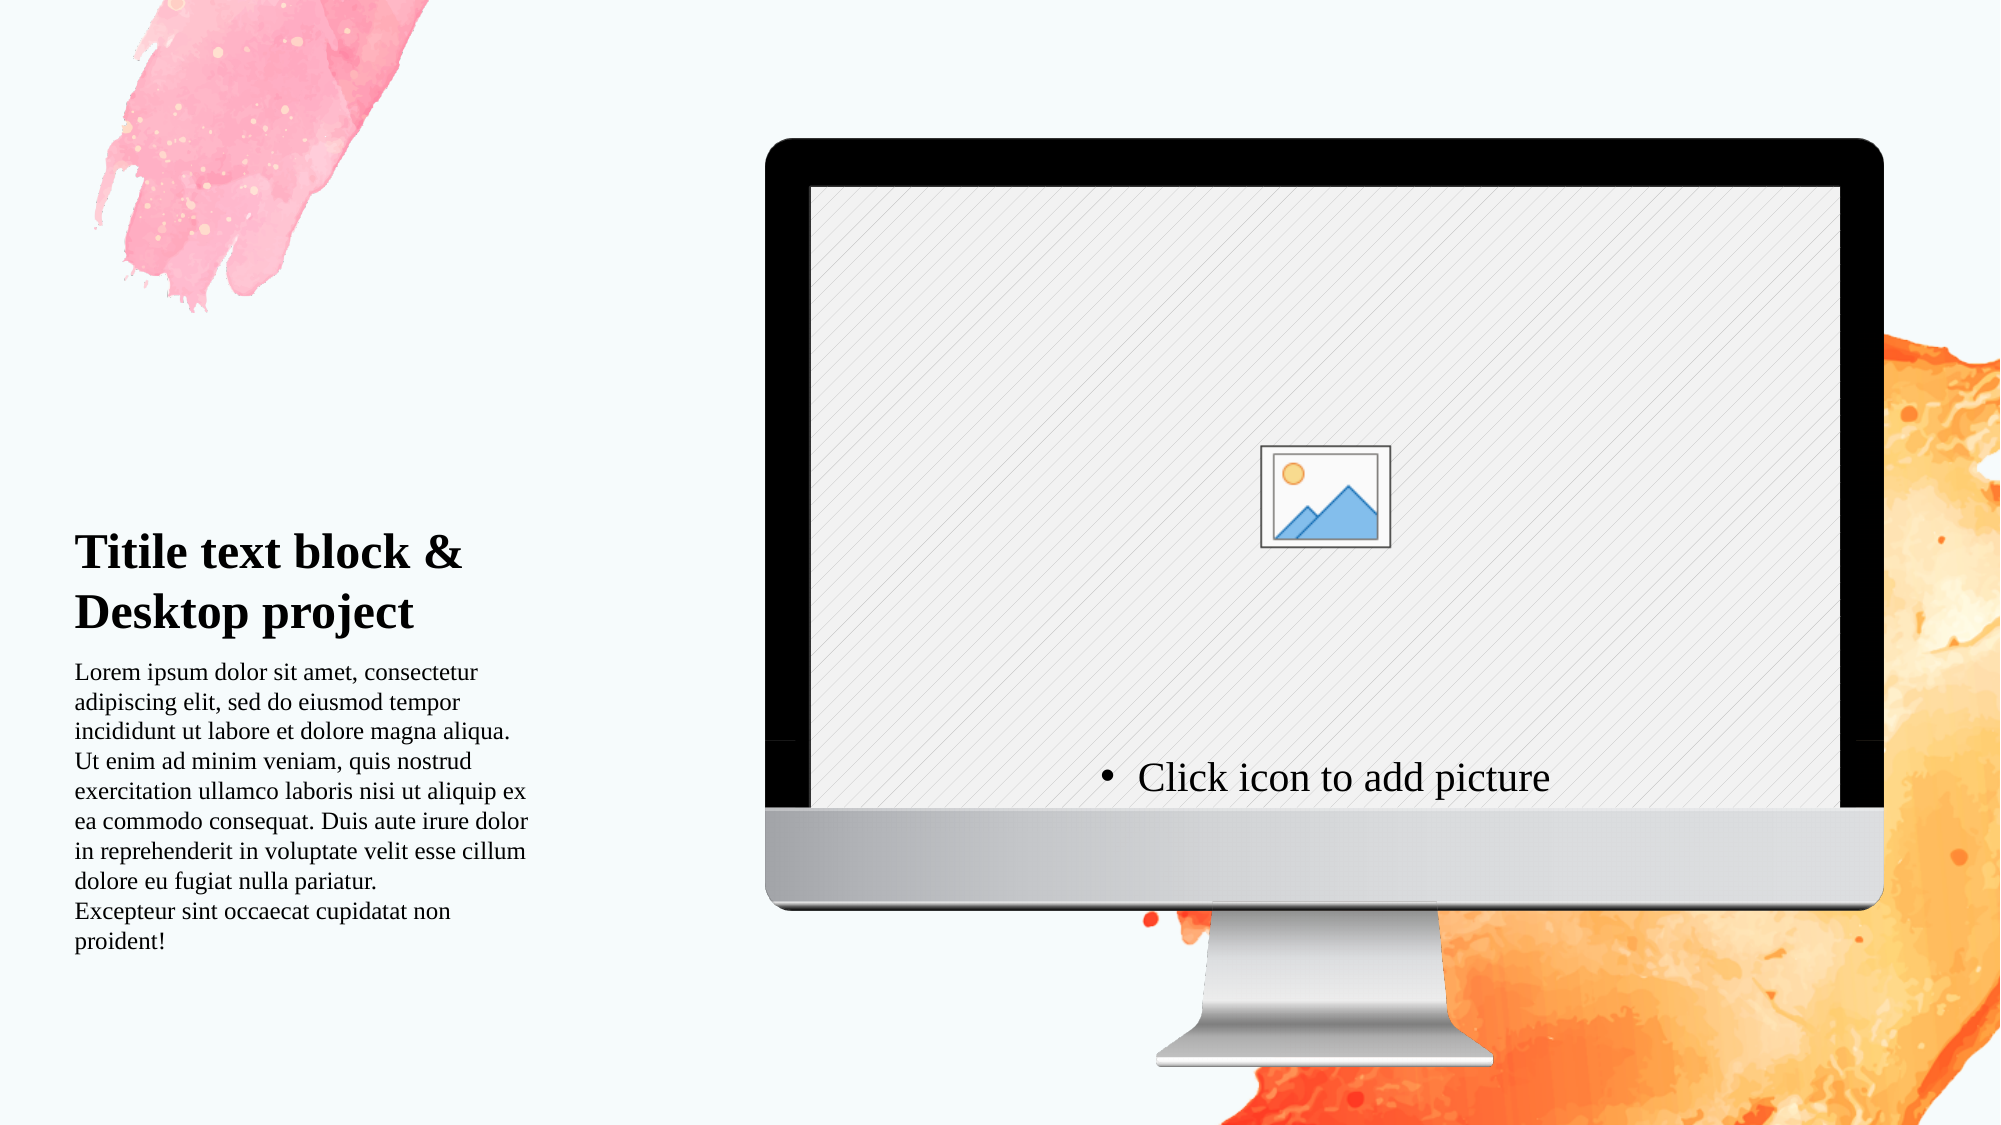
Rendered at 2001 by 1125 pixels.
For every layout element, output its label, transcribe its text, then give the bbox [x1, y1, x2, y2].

picture [94, 0, 429, 313]
text_box Lorem ipsum dolor sit amet, consectetur adipiscing elit, sed do eiusmod tempor incididunt ut labore et dolore magna aliqua. Ut enim ad minim veniam, quis nostrud exercitation ullamco laboris nisi ut aliquip ex ea commodo consequat. Duis aute irure dolor in reprehenderit in voluptate velit esse cillum dolore eu fugiat nulla pariatur. Excepteur sint occaecat cupidatat non proident! [59, 647, 552, 962]
picture [1109, 283, 2000, 1125]
picture [811, 186, 1841, 808]
text_box Titile text block & Desktop project [59, 511, 552, 647]
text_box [765, 138, 1884, 1067]
